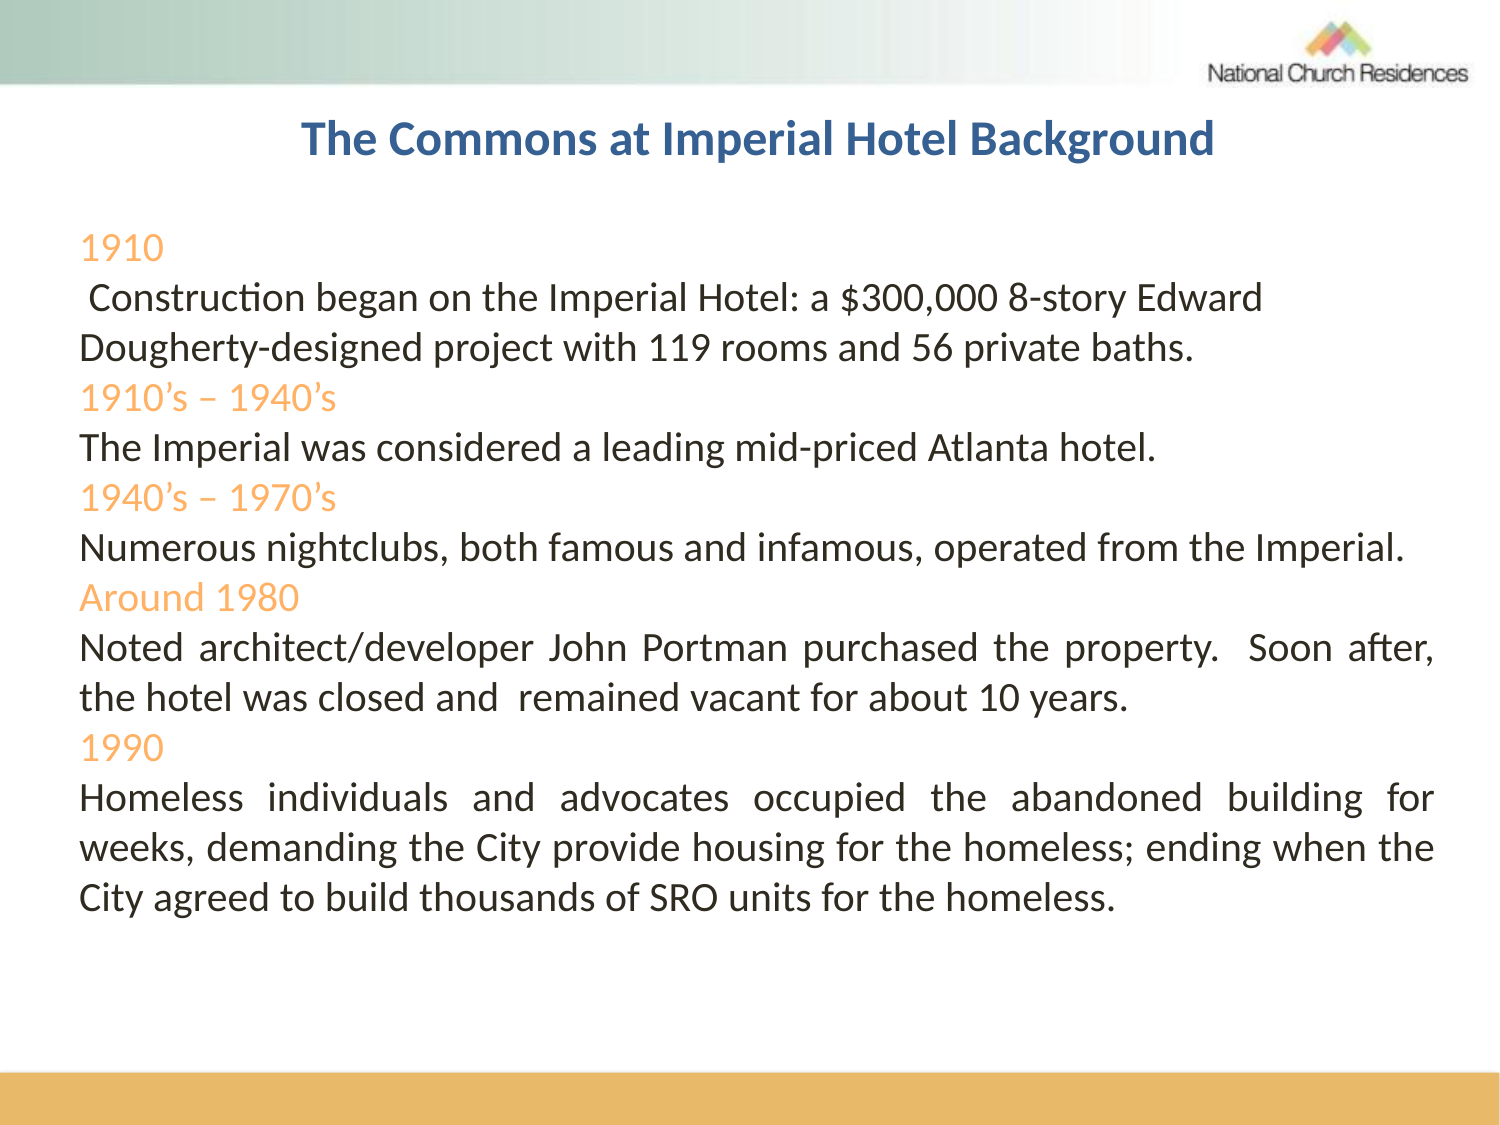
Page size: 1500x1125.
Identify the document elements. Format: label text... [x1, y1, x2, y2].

title The Commons at Imperial Hotel Background [49, 79, 1468, 191]
picture [0, 0, 1498, 88]
list 1910 Construction began on the Imperial Hotel: a $300,000 8-story Edward Dougherty-designed project with 119 rooms and 56 private baths. 1910’s – 1940’s The Imperial was considered a leading mid-priced Atlanta hotel. 1940’s – 1970’s Numerous nightclubs, both famous and infamous, operated from the Imperial. Around 1980 Noted architect/developer John Portman purchased the property. Soon after, the hotel was closed and remained vacant for about 10 years. 1990 Homeless individuals and advocates occupied the abandoned building for weeks, demanding the City provide housing for the homeless; ending when the City agreed to build thousands of SRO units for the homeless. [64, 212, 1451, 1012]
